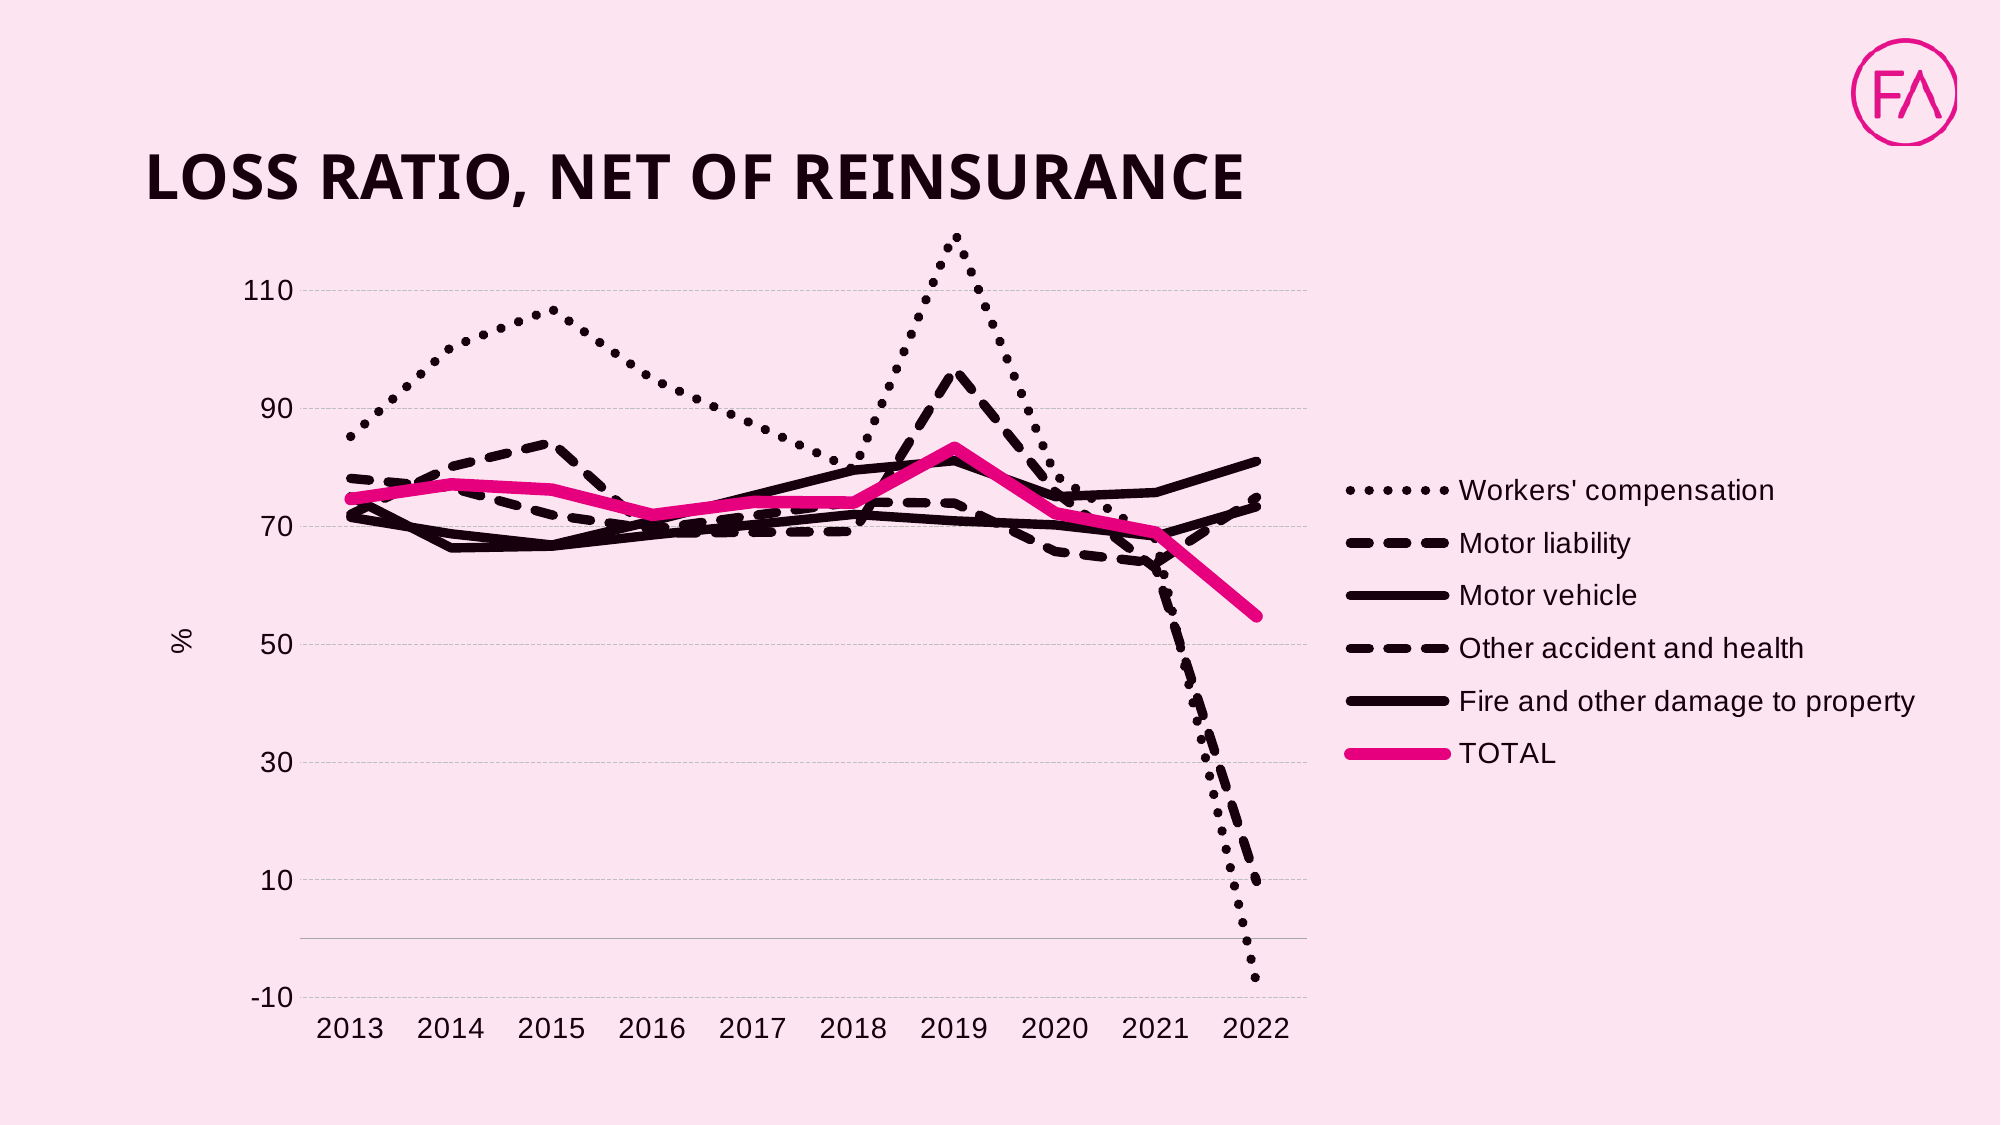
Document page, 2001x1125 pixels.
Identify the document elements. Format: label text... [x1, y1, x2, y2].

title LOSS RATIO, NET OF REINSURANCE [129, 3, 1805, 220]
chart [129, 220, 1942, 1063]
